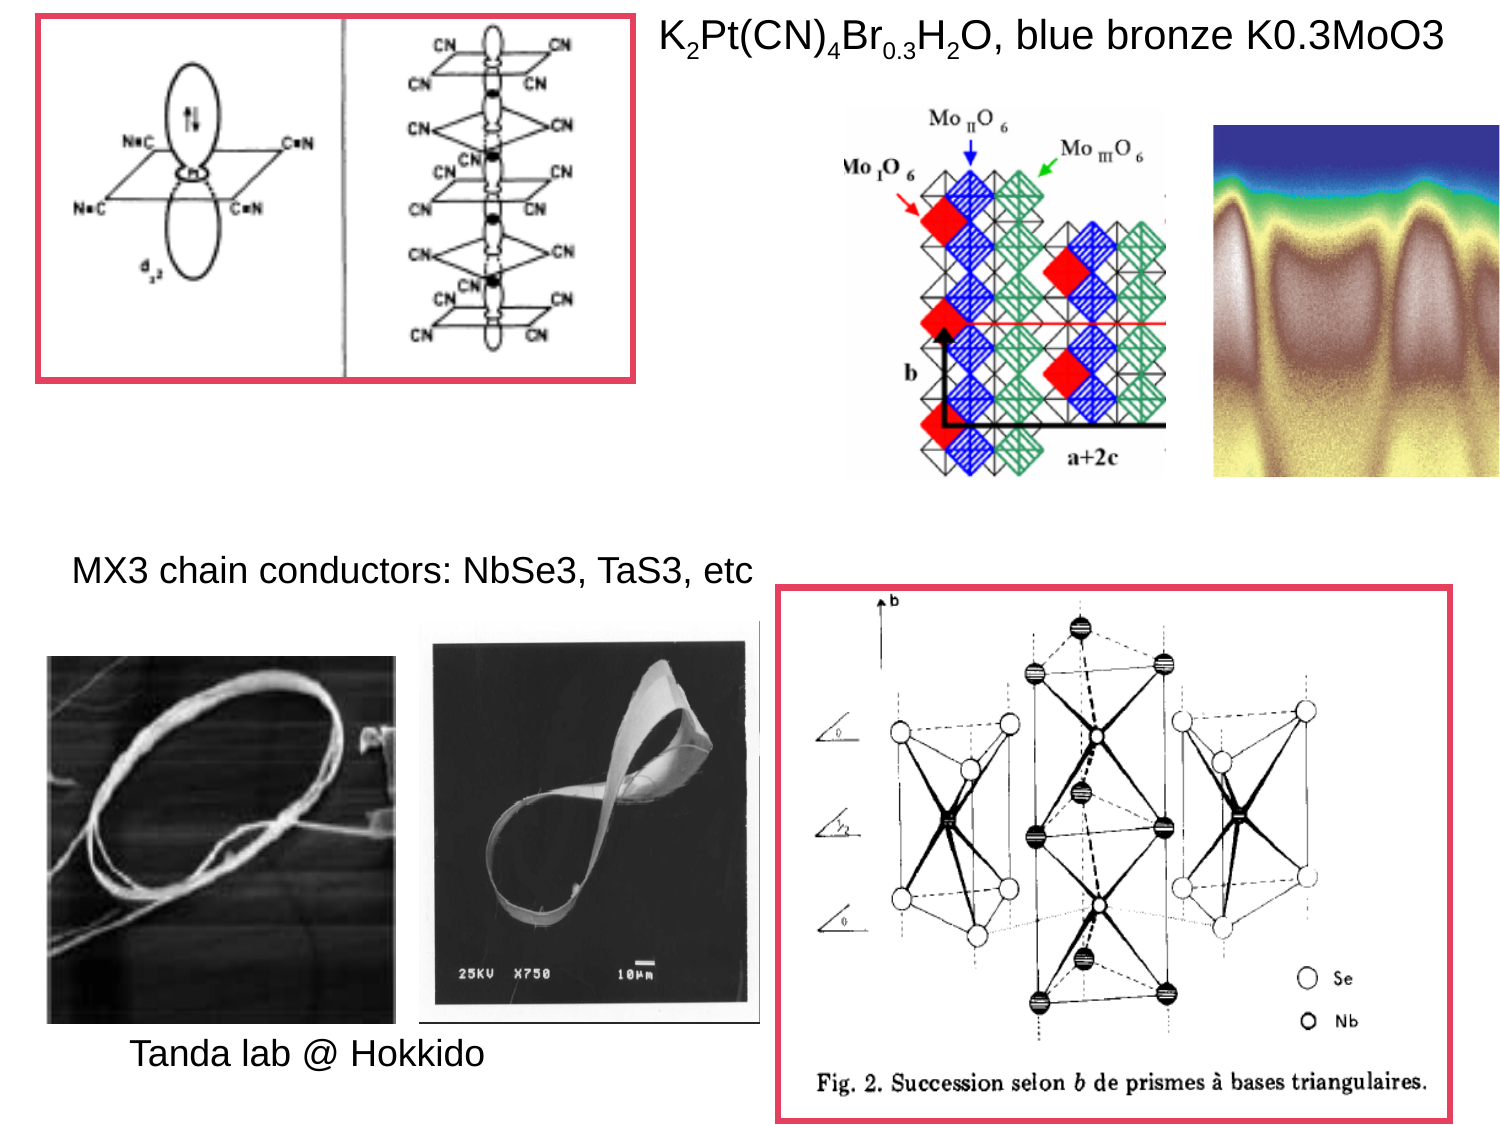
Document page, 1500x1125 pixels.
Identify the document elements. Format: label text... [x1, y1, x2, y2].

text_box K2Pt(CN)4Br0.3H2O, blue bronze K0.3MoO3 [643, 0, 1500, 72]
text_box Tanda lab @ Hokkido [114, 1021, 501, 1082]
picture [844, 89, 1166, 487]
picture [1213, 125, 1500, 479]
picture [41, 656, 396, 1024]
text_box MX3 chain conductors: NbSe3, TaS3, etc [56, 538, 769, 599]
picture [780, 590, 1448, 1118]
picture [41, 18, 630, 378]
picture [418, 621, 760, 1024]
